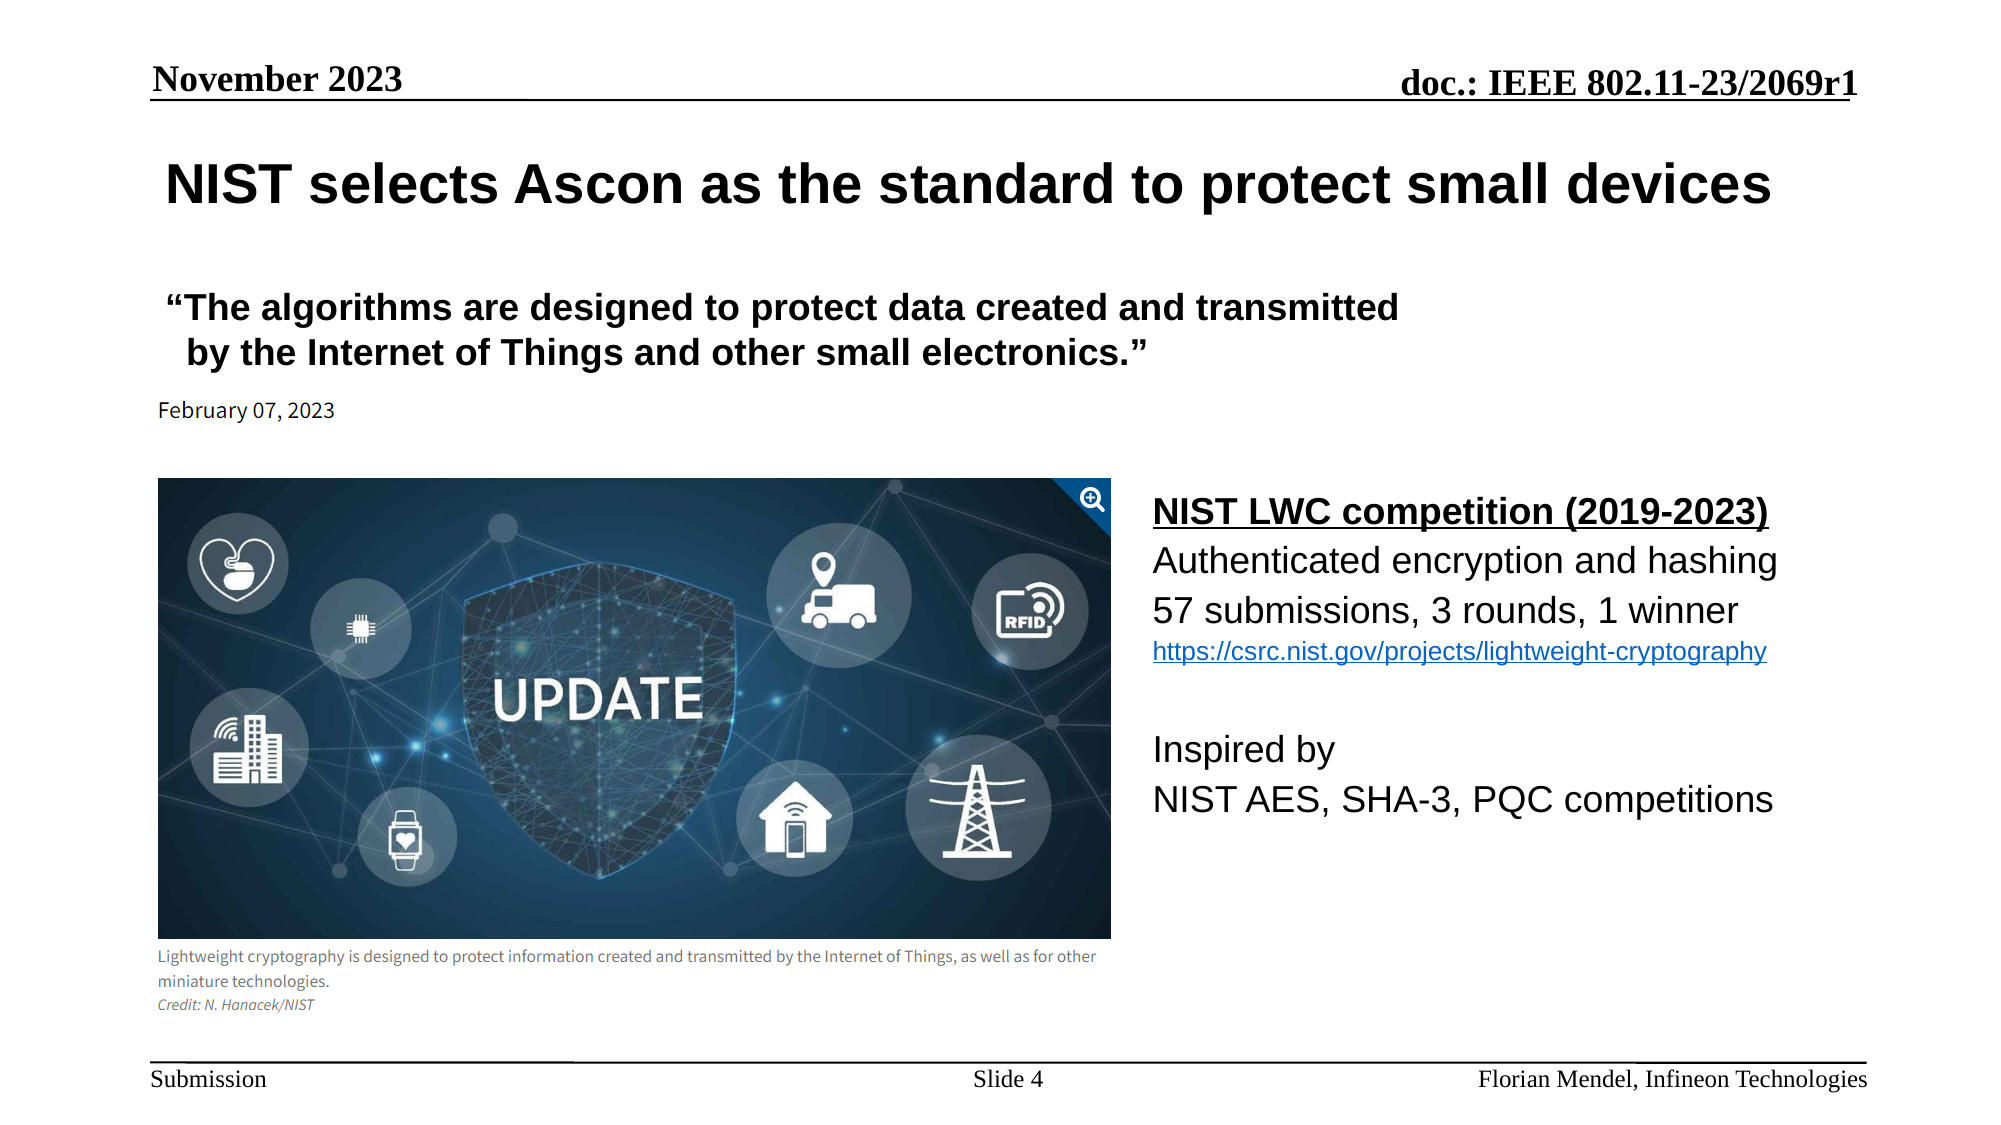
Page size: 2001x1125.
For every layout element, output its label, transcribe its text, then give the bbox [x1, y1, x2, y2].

picture [155, 393, 1138, 1016]
footer Florian Mendel, Infineon Technologies [1171, 1061, 1869, 1093]
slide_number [152, 54, 563, 100]
list “The algorithms are designed to protect data created and transmitted by the Internet of Things and other small electronics.” [149, 274, 1850, 1026]
text_box NIST LWC competition (2019-2023) Authenticated encryption and hashing 57 submissions, 3 rounds, 1 winner https://csrc.nist.gov/projects/lightweight-cryptography Inspired by NIST AES, SHA-3, PQC competitions [1137, 474, 1875, 1050]
title NIST selects Ascon as the standard to protect small devices [149, 112, 1850, 251]
slide_number Slide 4 [950, 1061, 1067, 1123]
